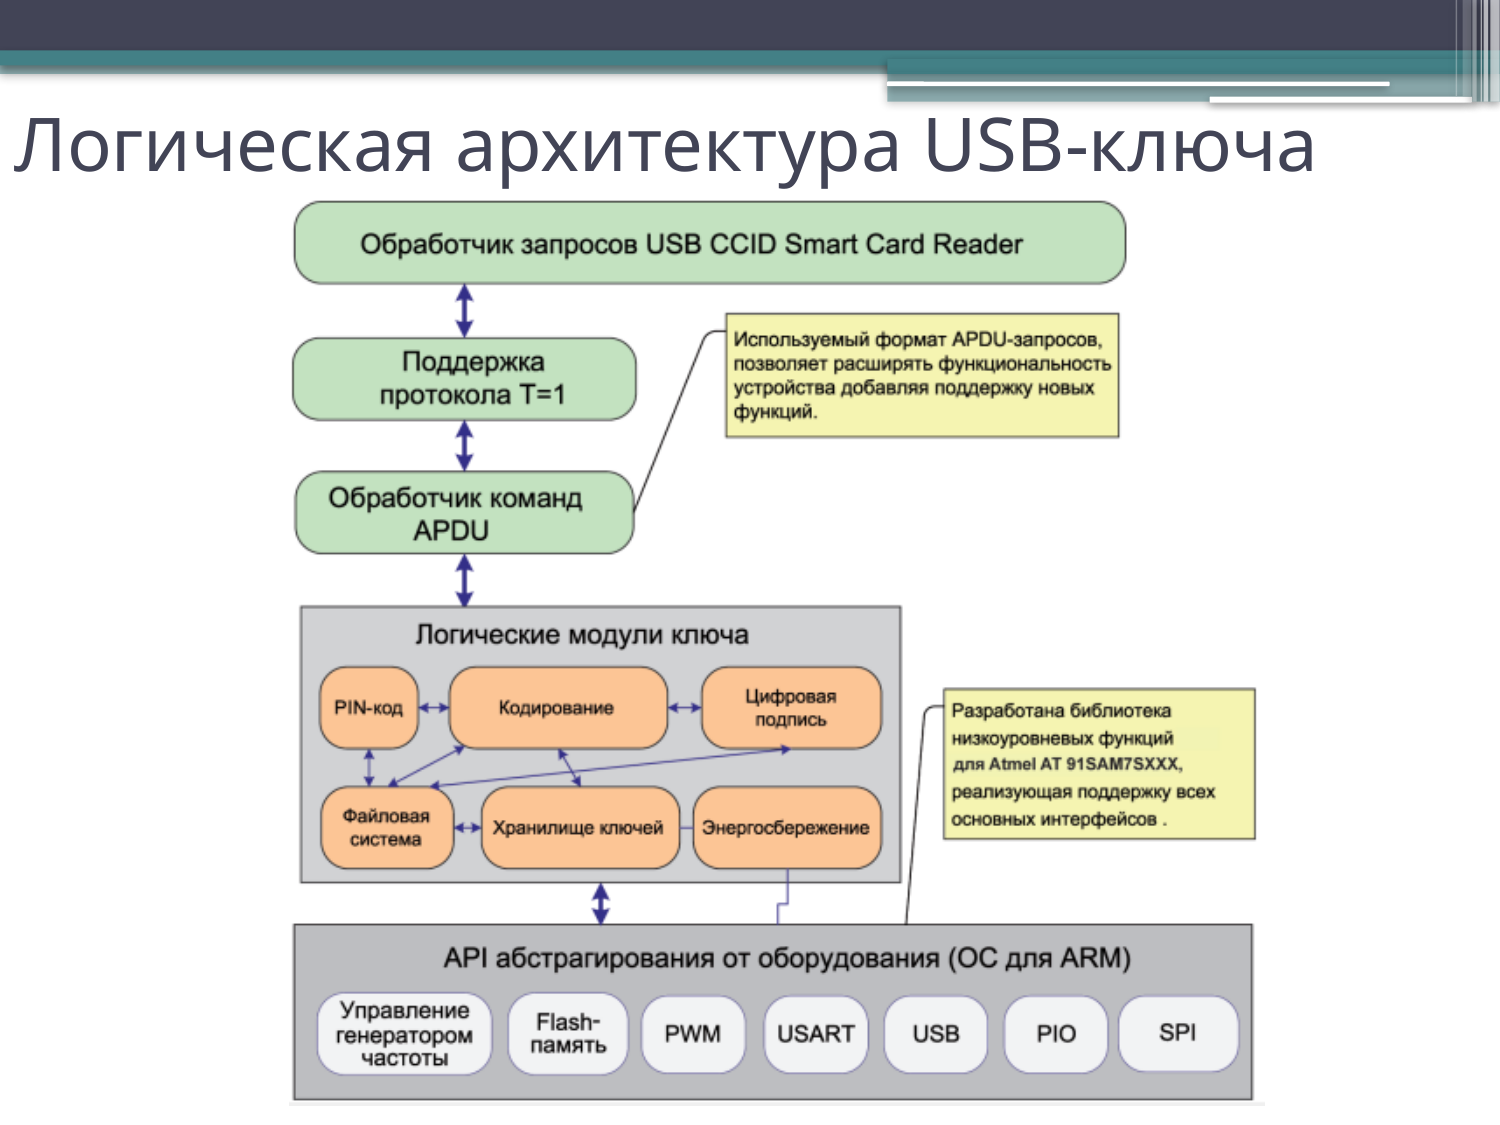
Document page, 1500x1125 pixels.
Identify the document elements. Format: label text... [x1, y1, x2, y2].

title Логическая архитектура USB-ключа [0, 54, 1350, 231]
picture [289, 195, 1265, 1106]
